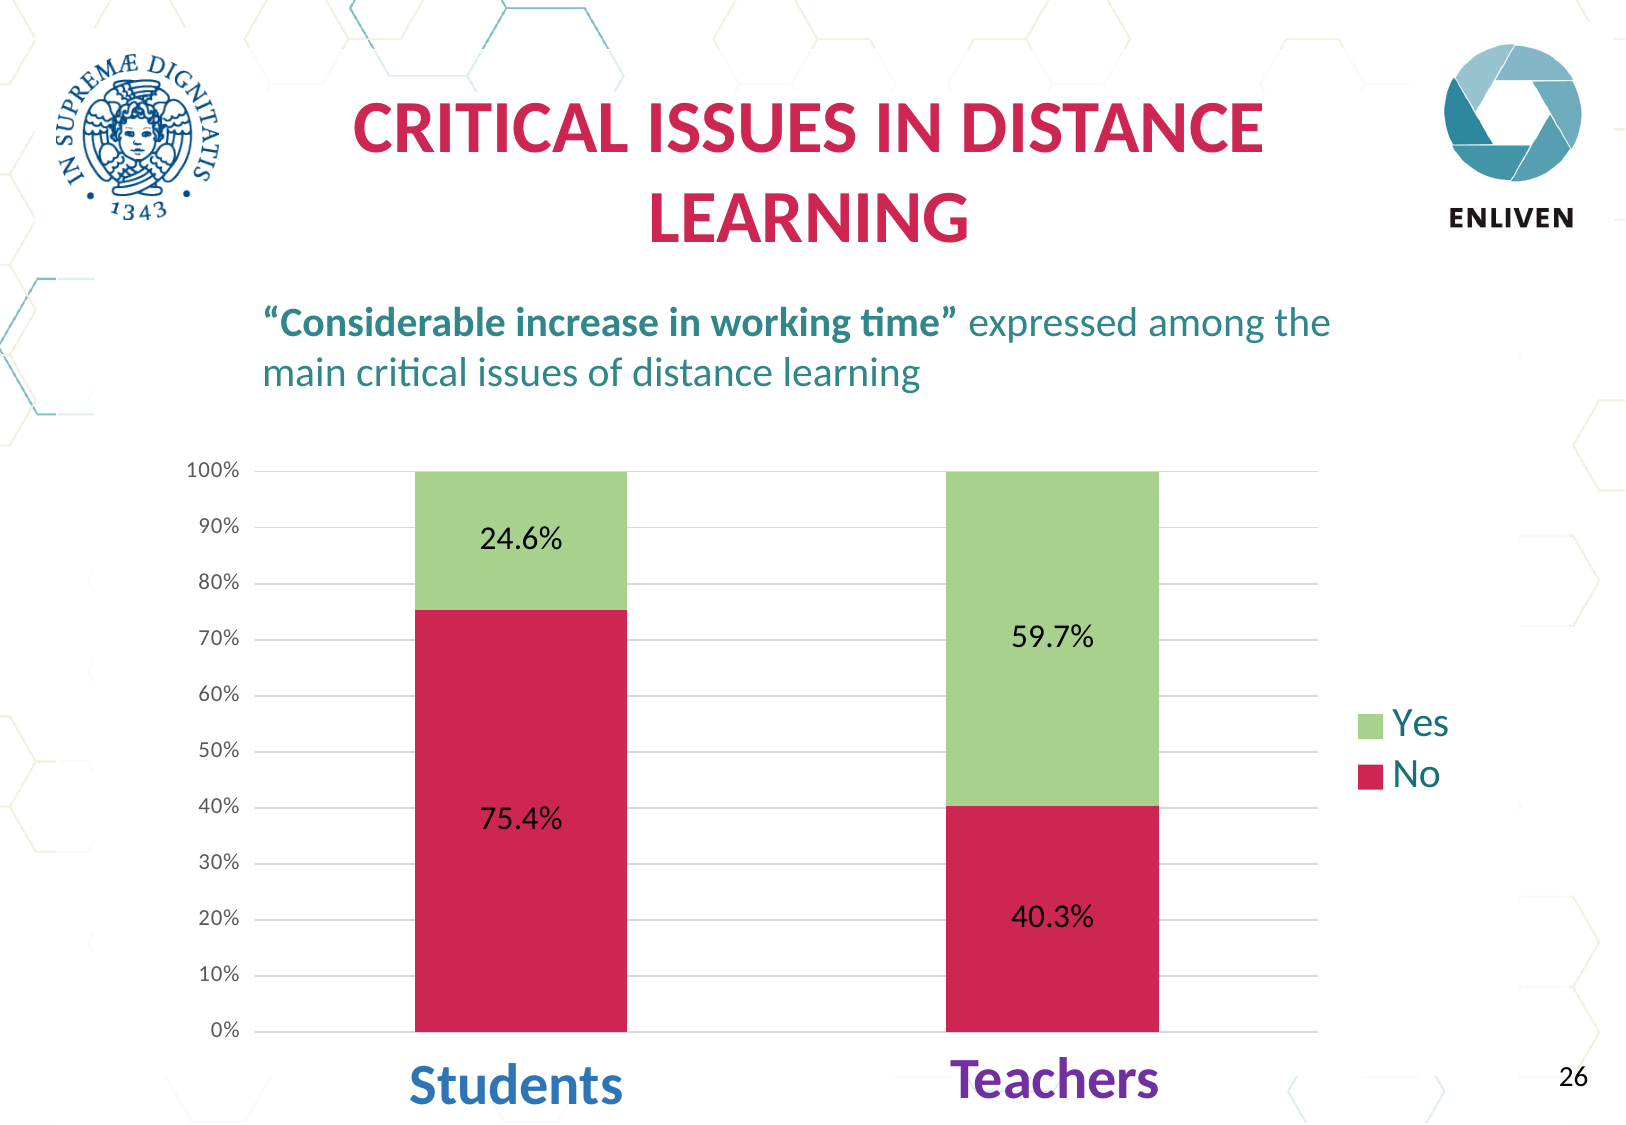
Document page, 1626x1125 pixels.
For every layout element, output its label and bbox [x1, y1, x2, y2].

chart [159, 447, 1477, 1057]
text_box [0, 0, 1625, 1125]
